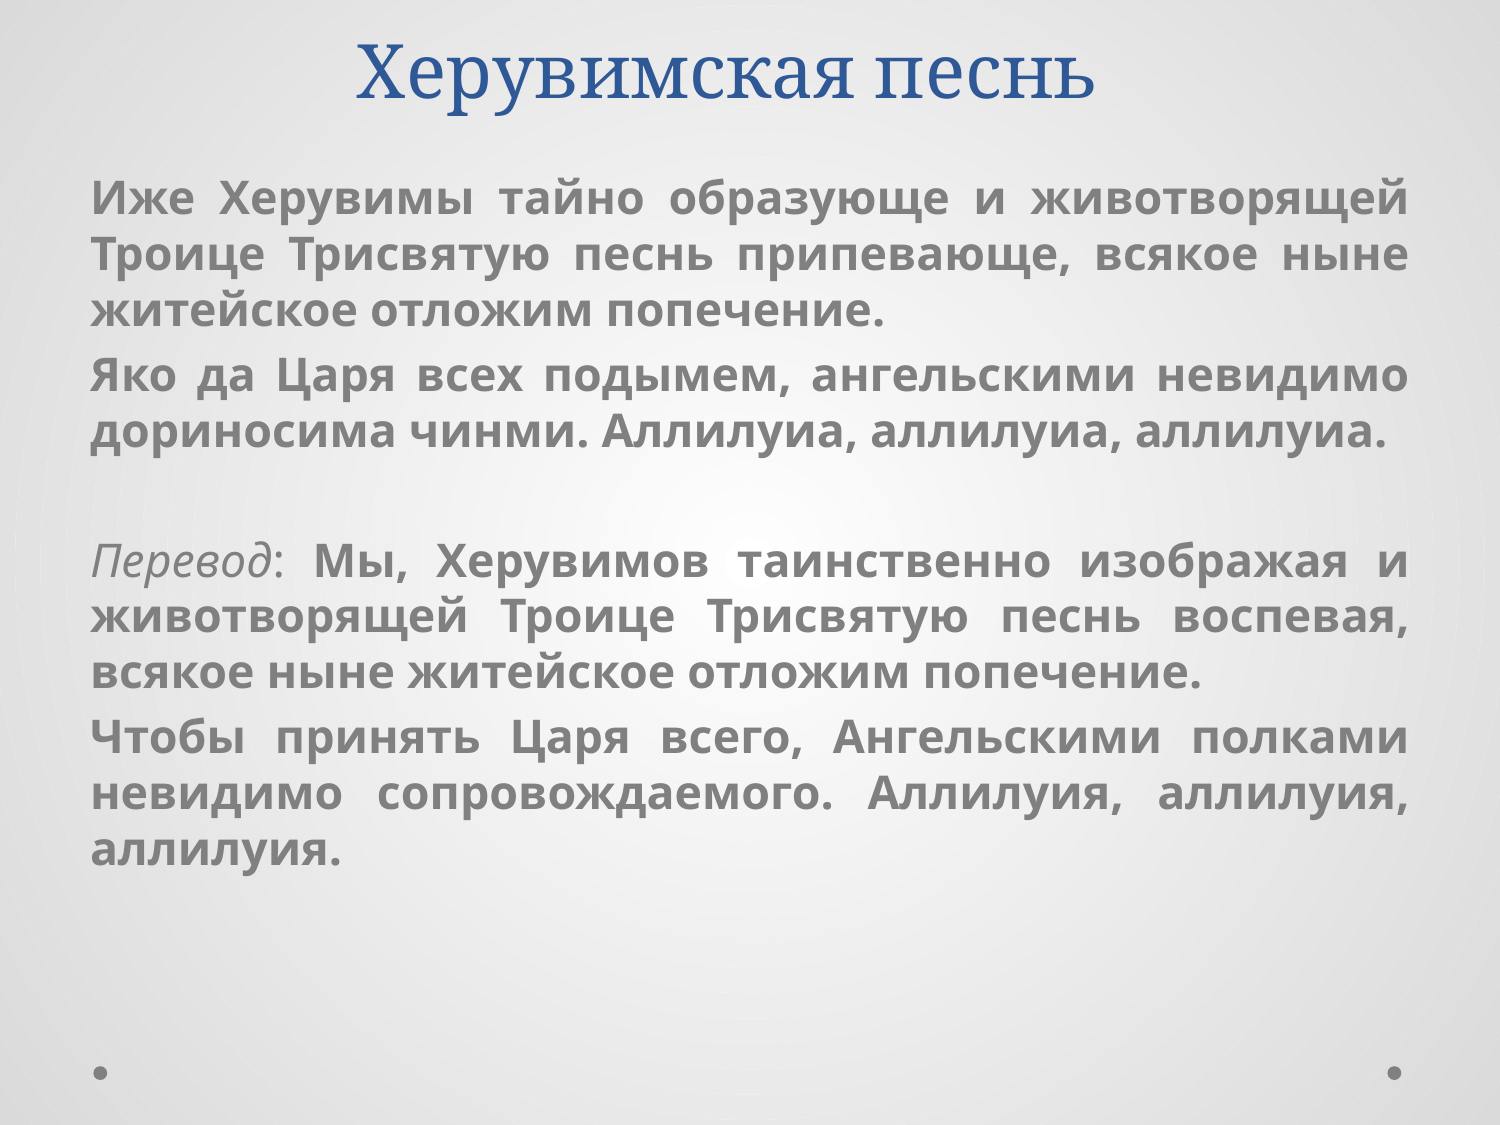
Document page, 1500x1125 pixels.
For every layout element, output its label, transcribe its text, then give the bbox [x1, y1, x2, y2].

list Иже Херувимы тайно образующе и животворящей Троице Трисвятую песнь припевающе, всякое ныне житейское отложим попечение. Яко да Царя всех подымем, ангельскими невидимо дориносима чинми. Аллилуиа, аллилуиа, аллилуиа. Перевод: Мы, Херувимов таинственно изображая и животворящей Троице Трисвятую песнь воспевая, всякое ныне житейское отложим попечение. Чтобы принять Царя всего, Ангельскими полками невидимо сопровождаемого. Аллилуия, аллилуия, аллилуия. [75, 160, 1425, 1005]
title Херувимская песнь [53, 30, 1404, 121]
